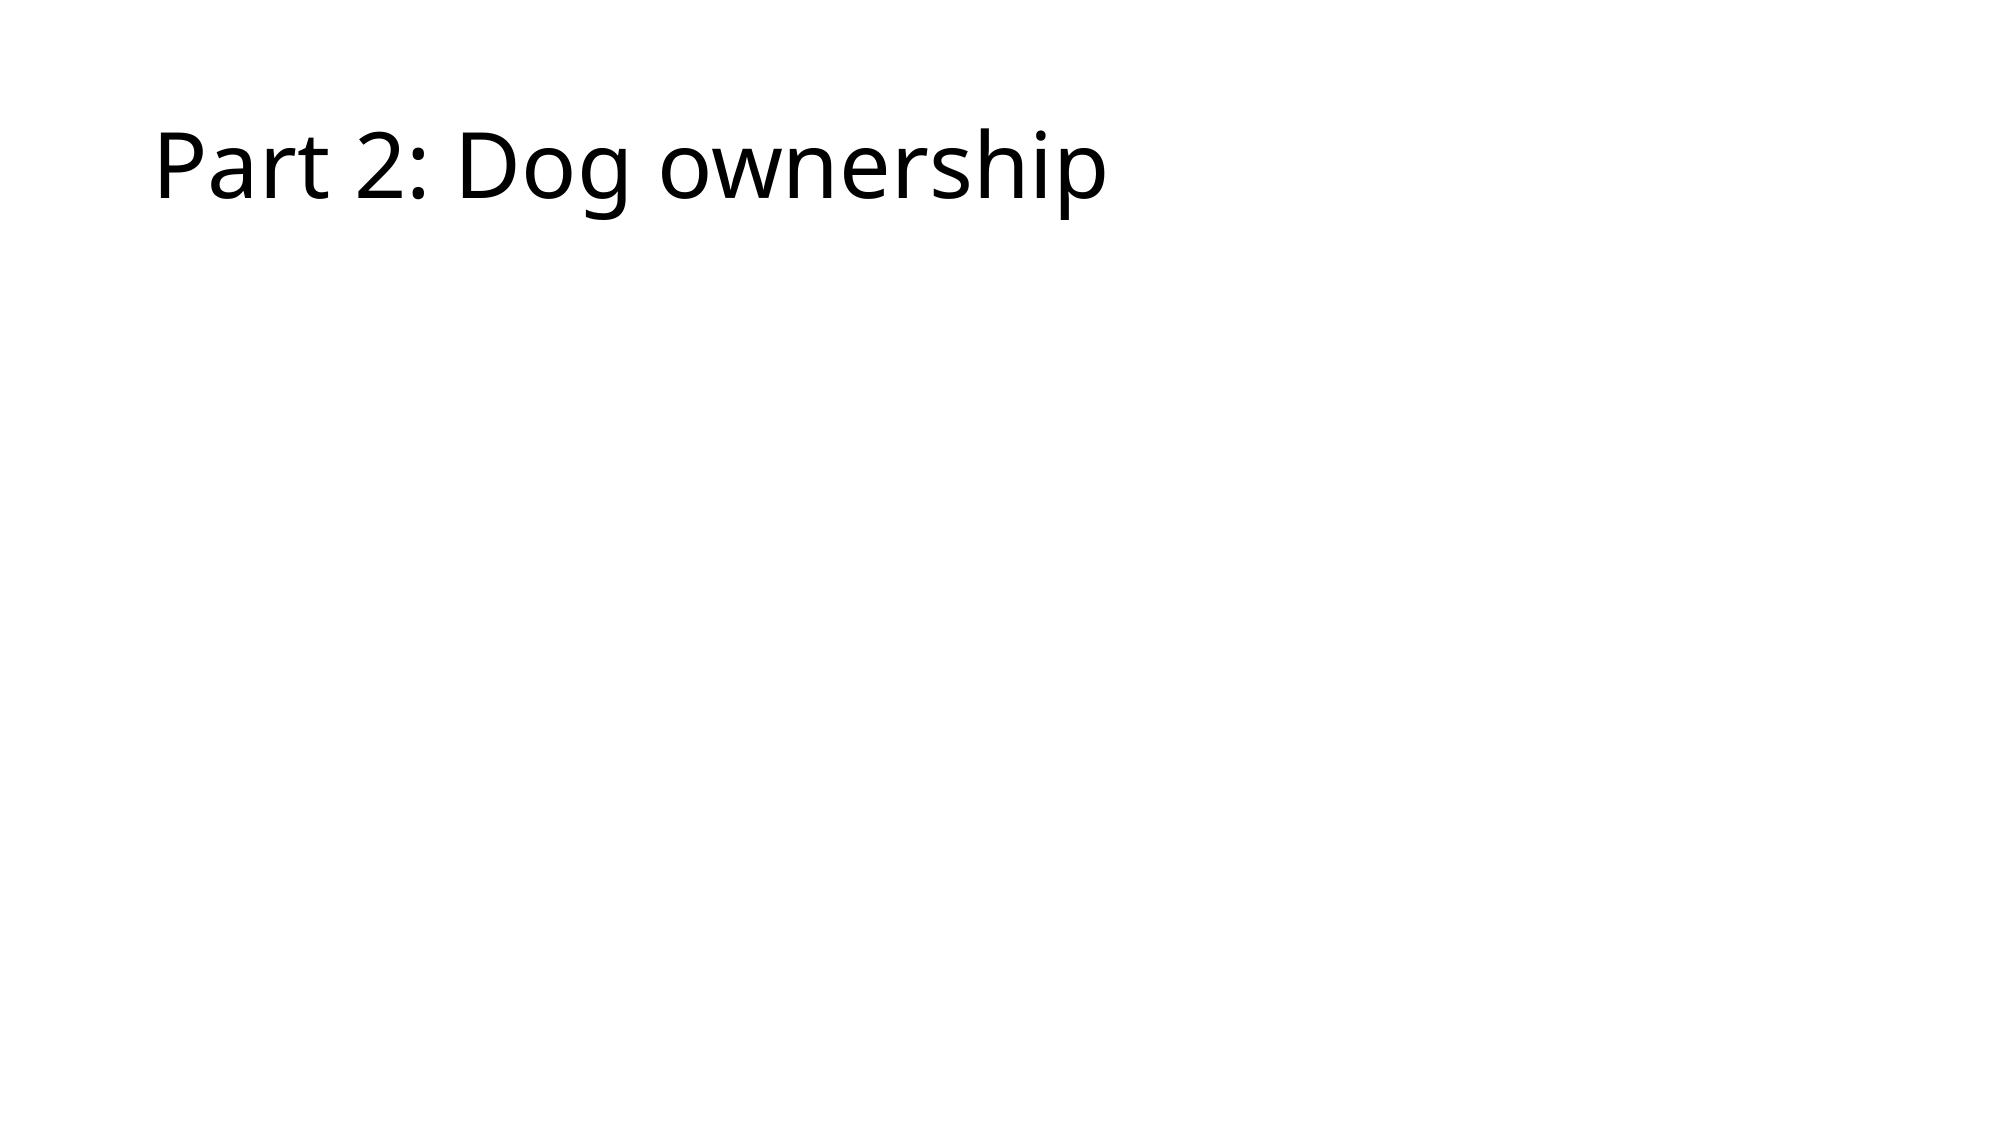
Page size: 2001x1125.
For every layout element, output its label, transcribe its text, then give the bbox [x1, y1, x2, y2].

title Part 2: Dog ownership [137, 59, 1863, 278]
